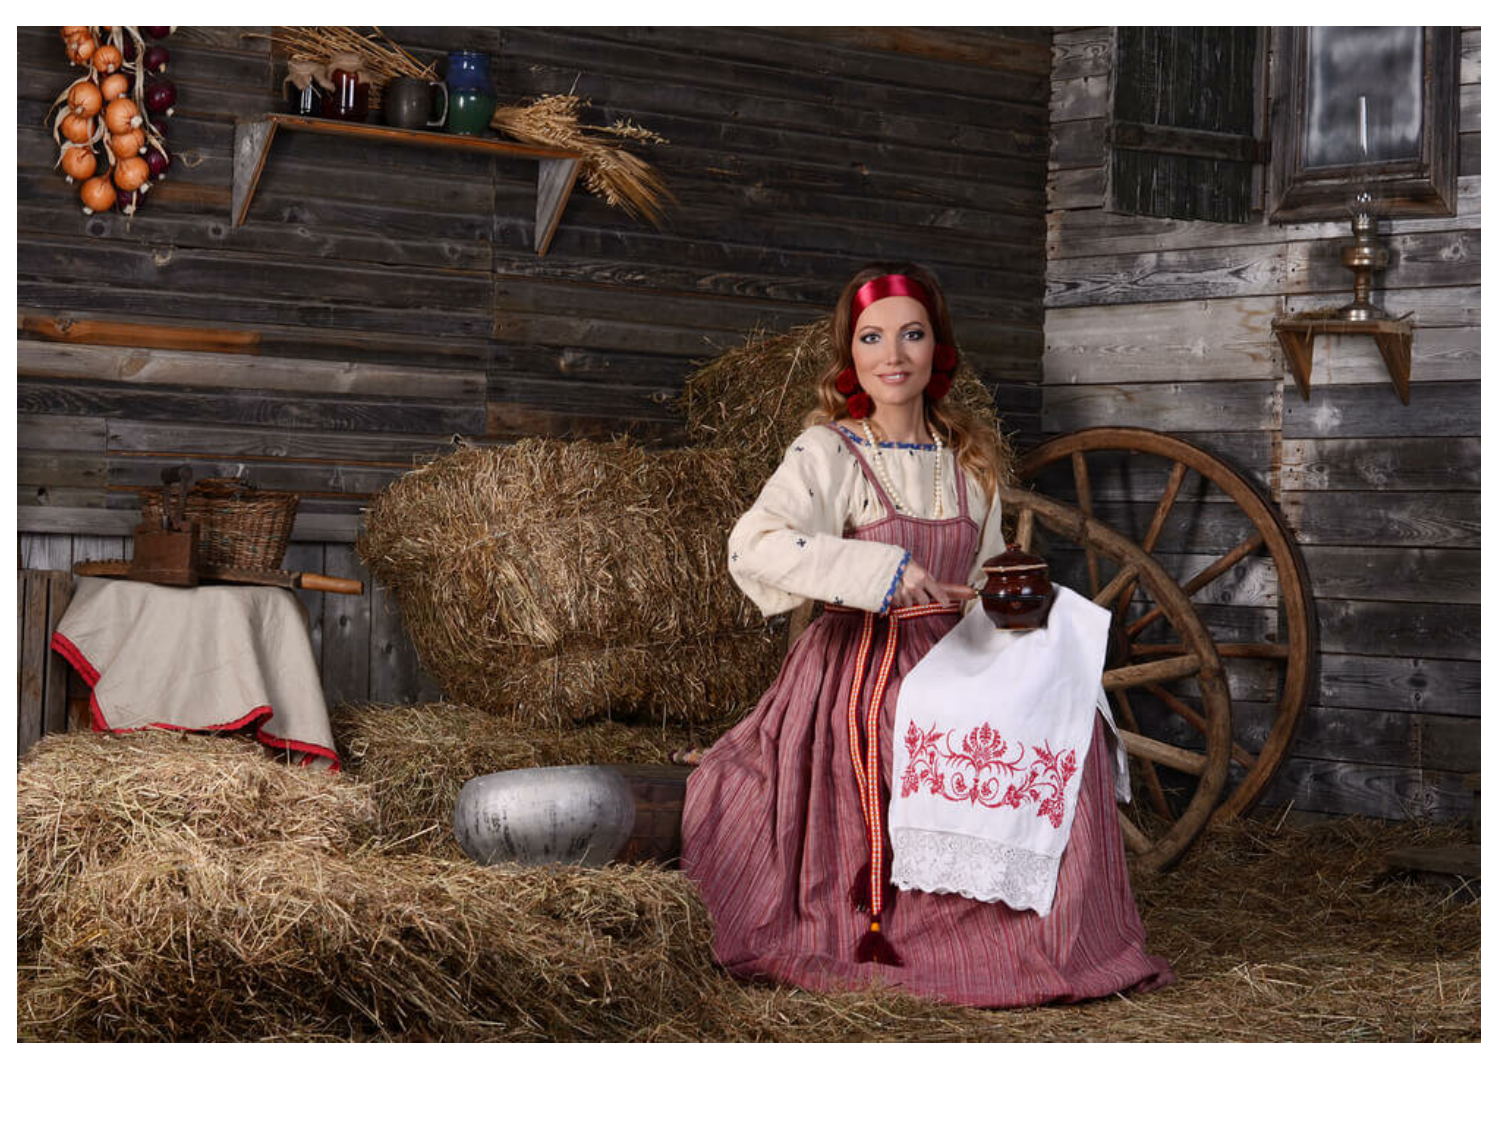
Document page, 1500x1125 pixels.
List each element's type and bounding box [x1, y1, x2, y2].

picture [17, 26, 1481, 1044]
